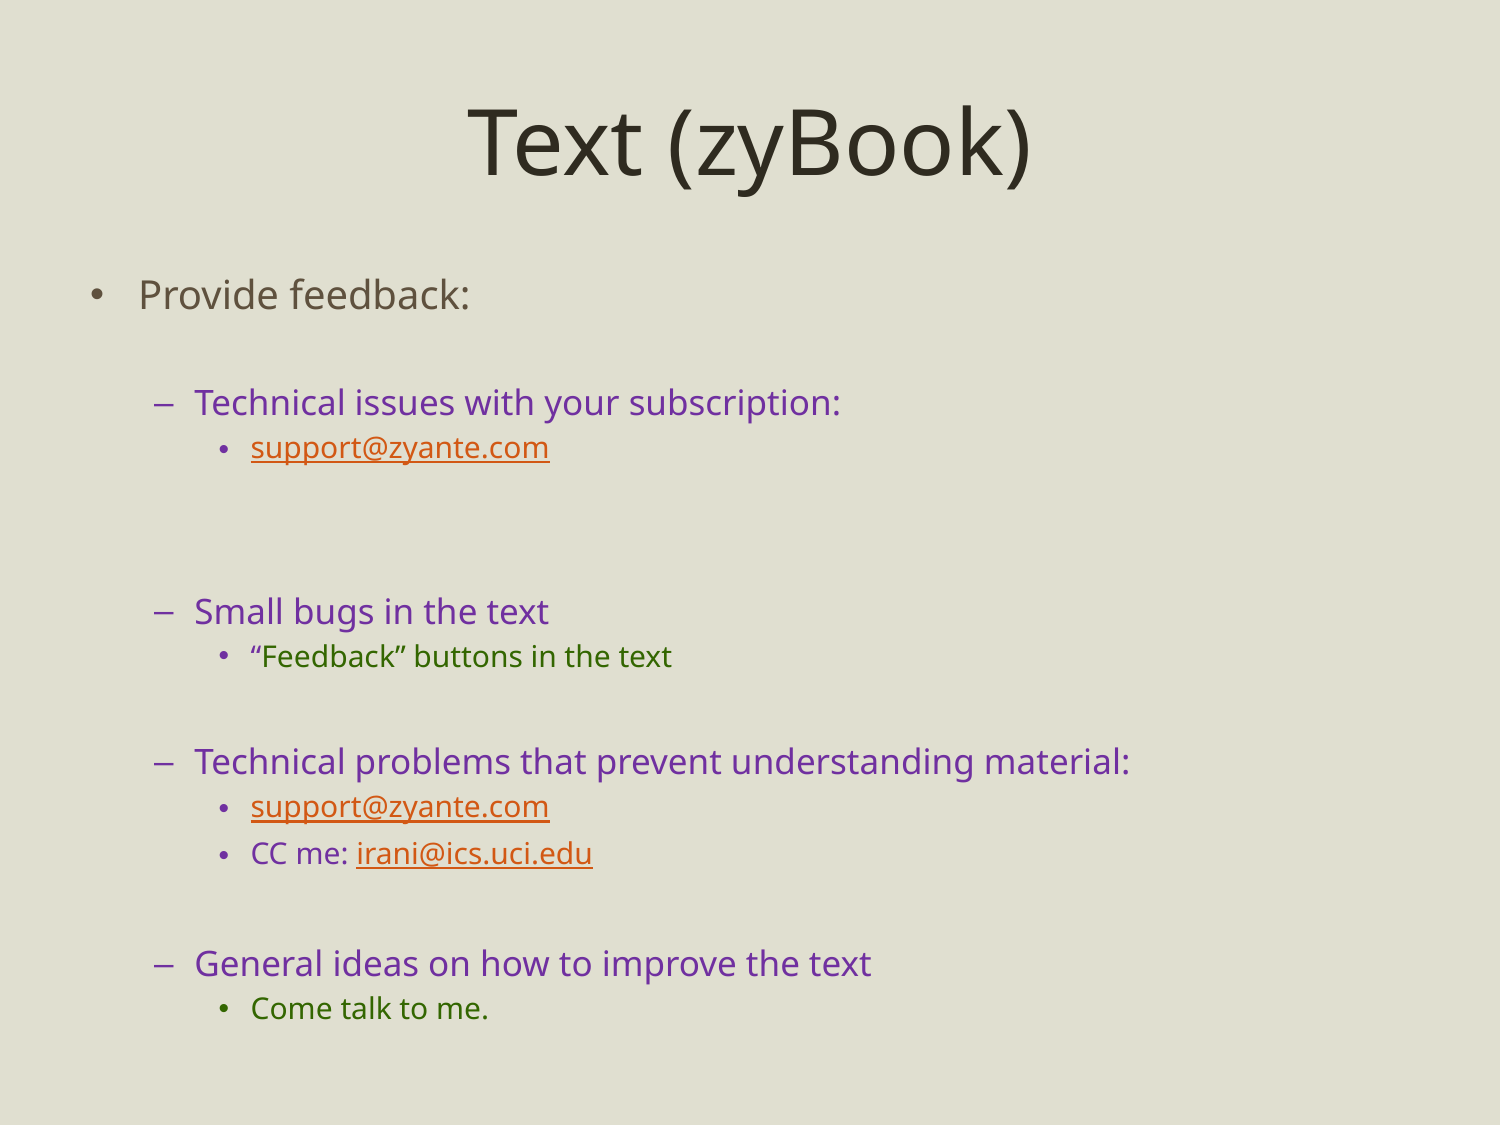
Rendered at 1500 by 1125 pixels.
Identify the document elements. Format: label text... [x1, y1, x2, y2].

list Provide feedback: Technical issues with your subscription: support@zyante.com Small bugs in the text “Feedback” buttons in the text Technical problems that prevent understanding material: support@zyante.com CC me: irani@ics.uci.edu General ideas on how to improve the text Come talk to me. [75, 262, 1450, 1038]
title Text (zyBook) [75, 45, 1425, 233]
